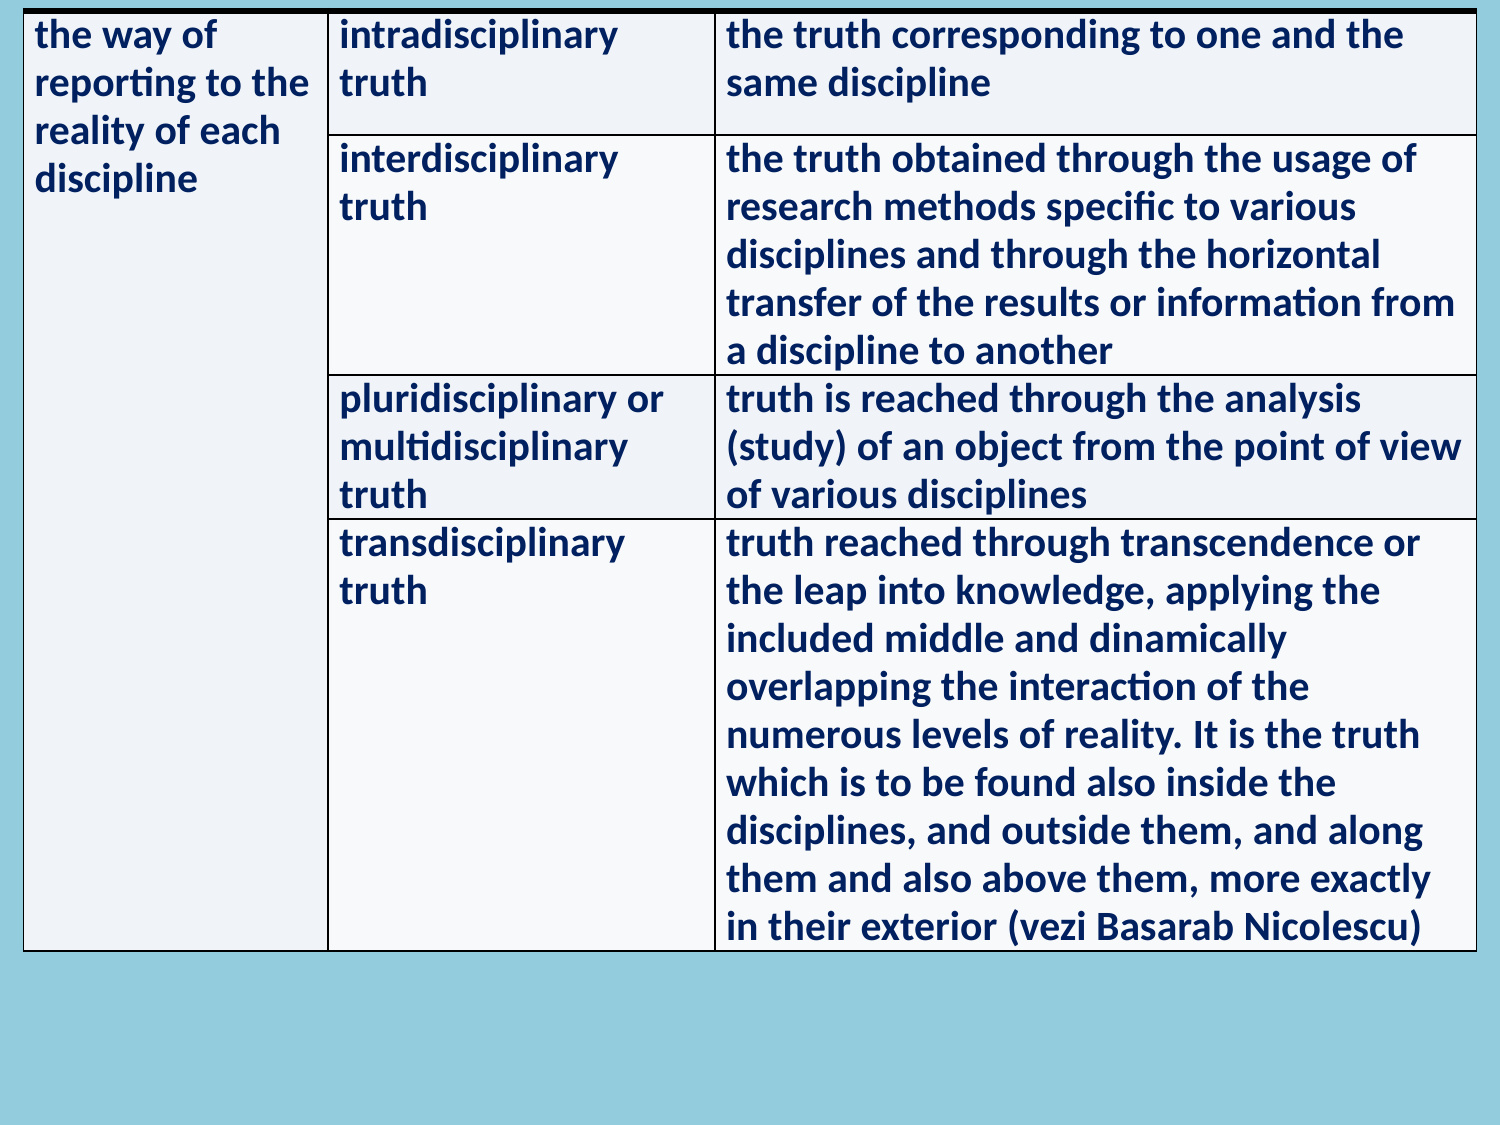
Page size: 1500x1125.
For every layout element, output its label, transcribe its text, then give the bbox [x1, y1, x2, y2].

table_header the truth corresponding to one and the same discipline [716, 14, 1476, 134]
table_header the way of reporting to the reality of each discipline [24, 14, 327, 950]
table_cell interdisciplinary truth [329, 136, 714, 374]
table_cell the truth obtained through the usage of research methods specific to various disciplines and through the horizontal transfer of the results or information from a discipline to another [716, 136, 1476, 374]
table_cell truth reached through transcendence or the leap into knowledge, applying the included middle and dinamically overlapping the interaction of the numerous levels of reality. It is the truth which is to be found also inside the disciplines, and outside them, and along them and also above them, more exactly in their exterior (vezi Basarab Nicolescu) [716, 520, 1476, 950]
table_header intradisciplinary truth [329, 14, 714, 134]
table_cell transdisciplinary truth [329, 520, 714, 950]
table_cell truth is reached through the analysis (study) of an object from the point of view of various disciplines [716, 376, 1476, 518]
table_cell pluridisciplinary or multidisciplinary truth [329, 376, 714, 518]
